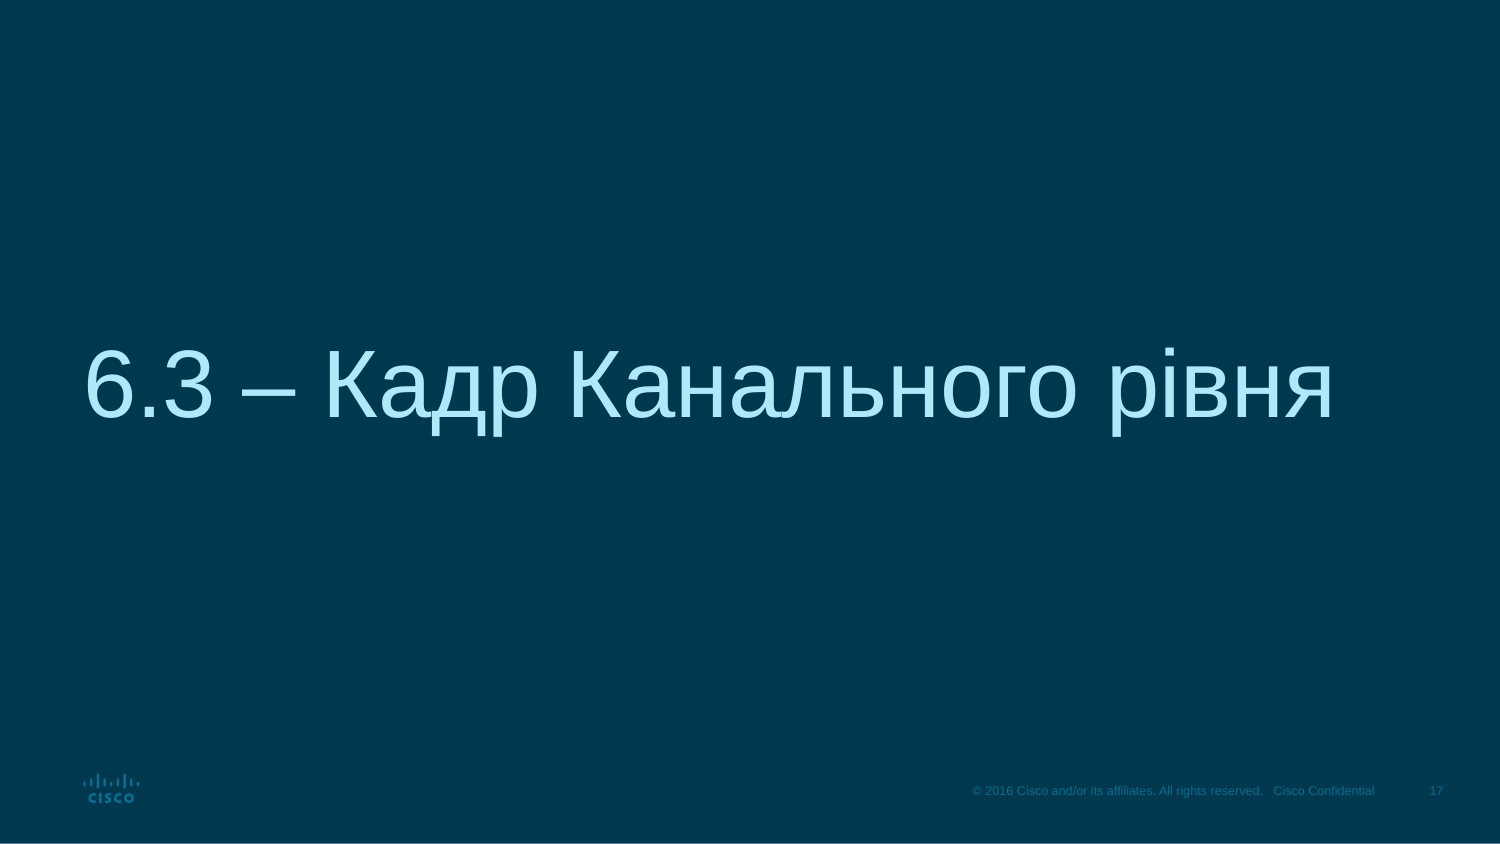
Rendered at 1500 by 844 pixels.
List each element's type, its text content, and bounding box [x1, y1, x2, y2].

title 6.3 – Кадр Канального рівня [68, 293, 1356, 446]
